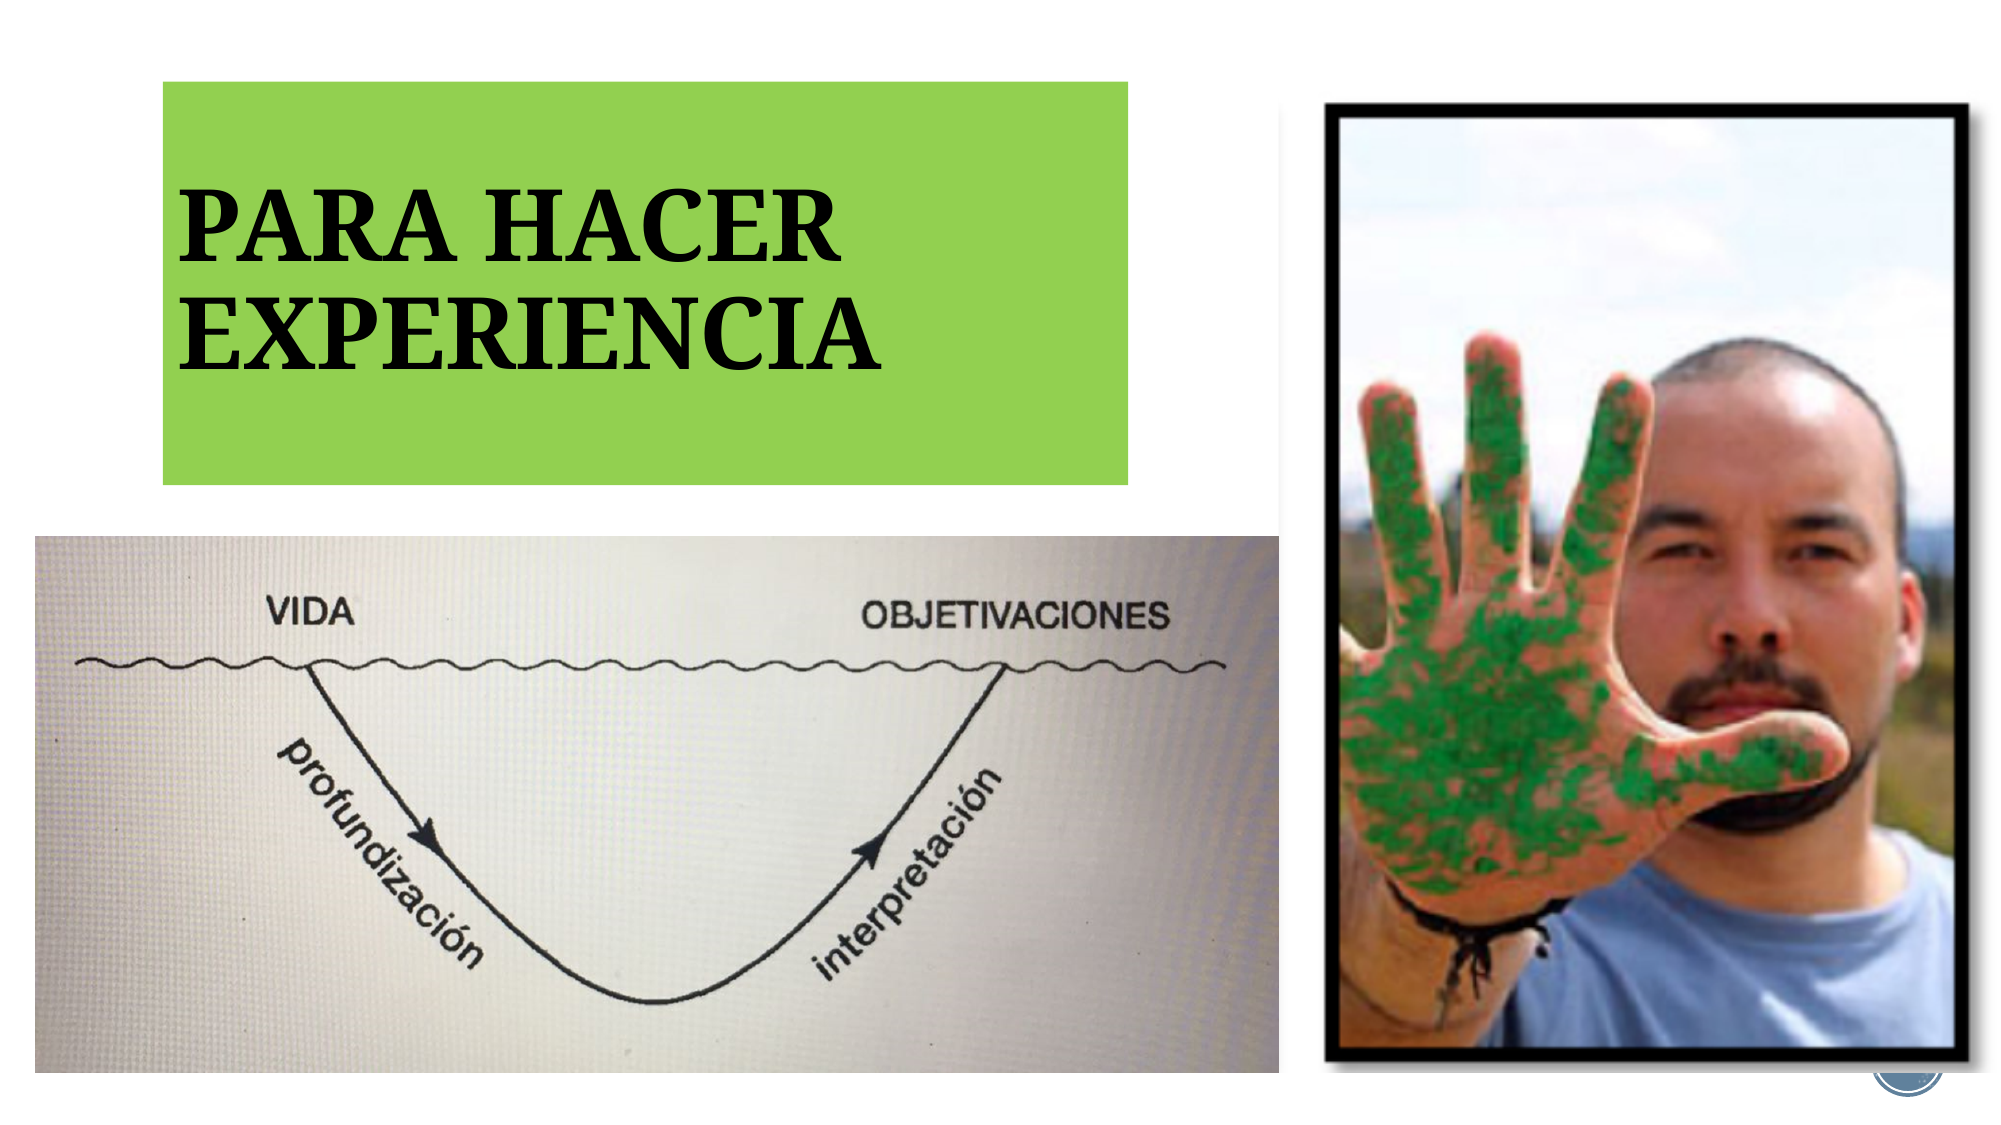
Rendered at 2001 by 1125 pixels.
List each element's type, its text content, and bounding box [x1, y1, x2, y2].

title PARA HACER EXPERIENCIA [162, 81, 1129, 486]
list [1282, 94, 2000, 1071]
picture [35, 536, 1279, 1073]
